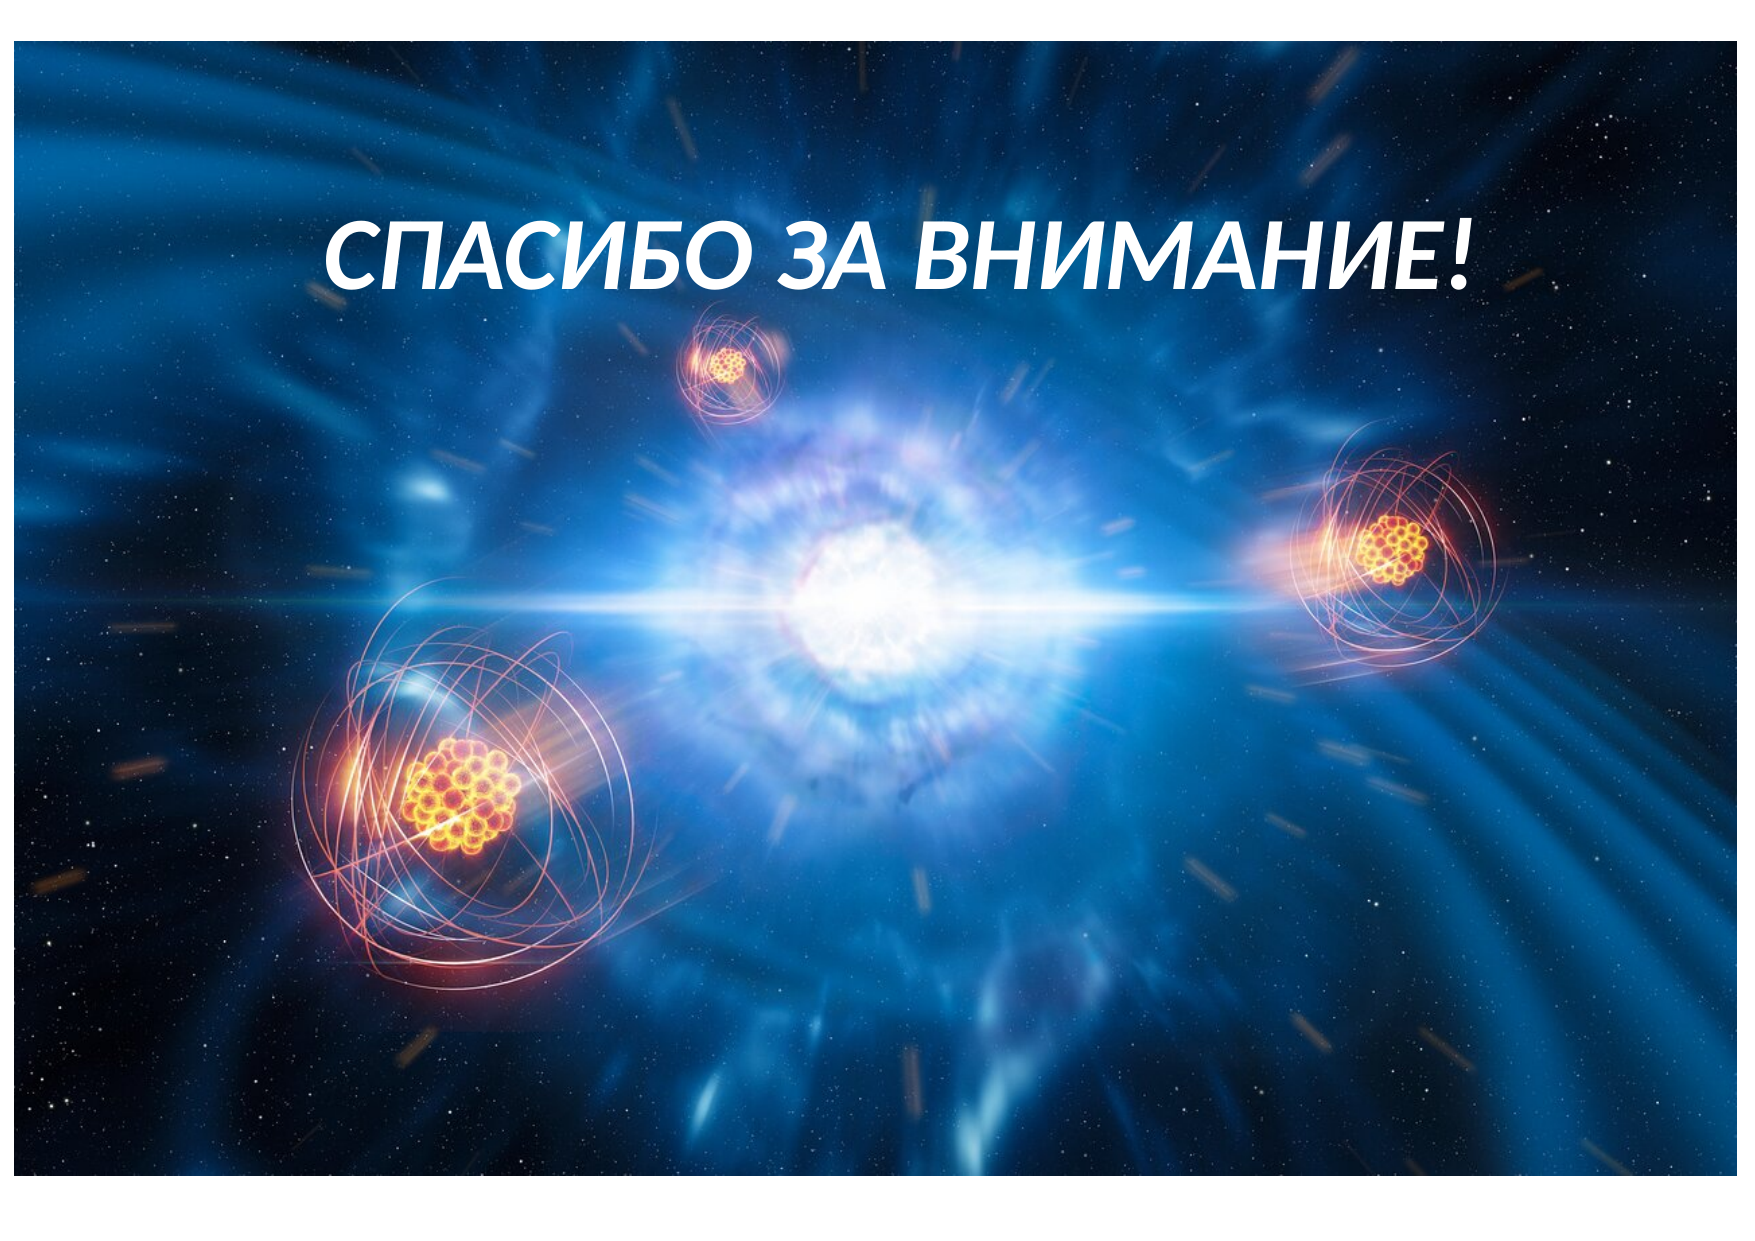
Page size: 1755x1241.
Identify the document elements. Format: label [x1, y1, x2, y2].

picture [14, 41, 1737, 1176]
